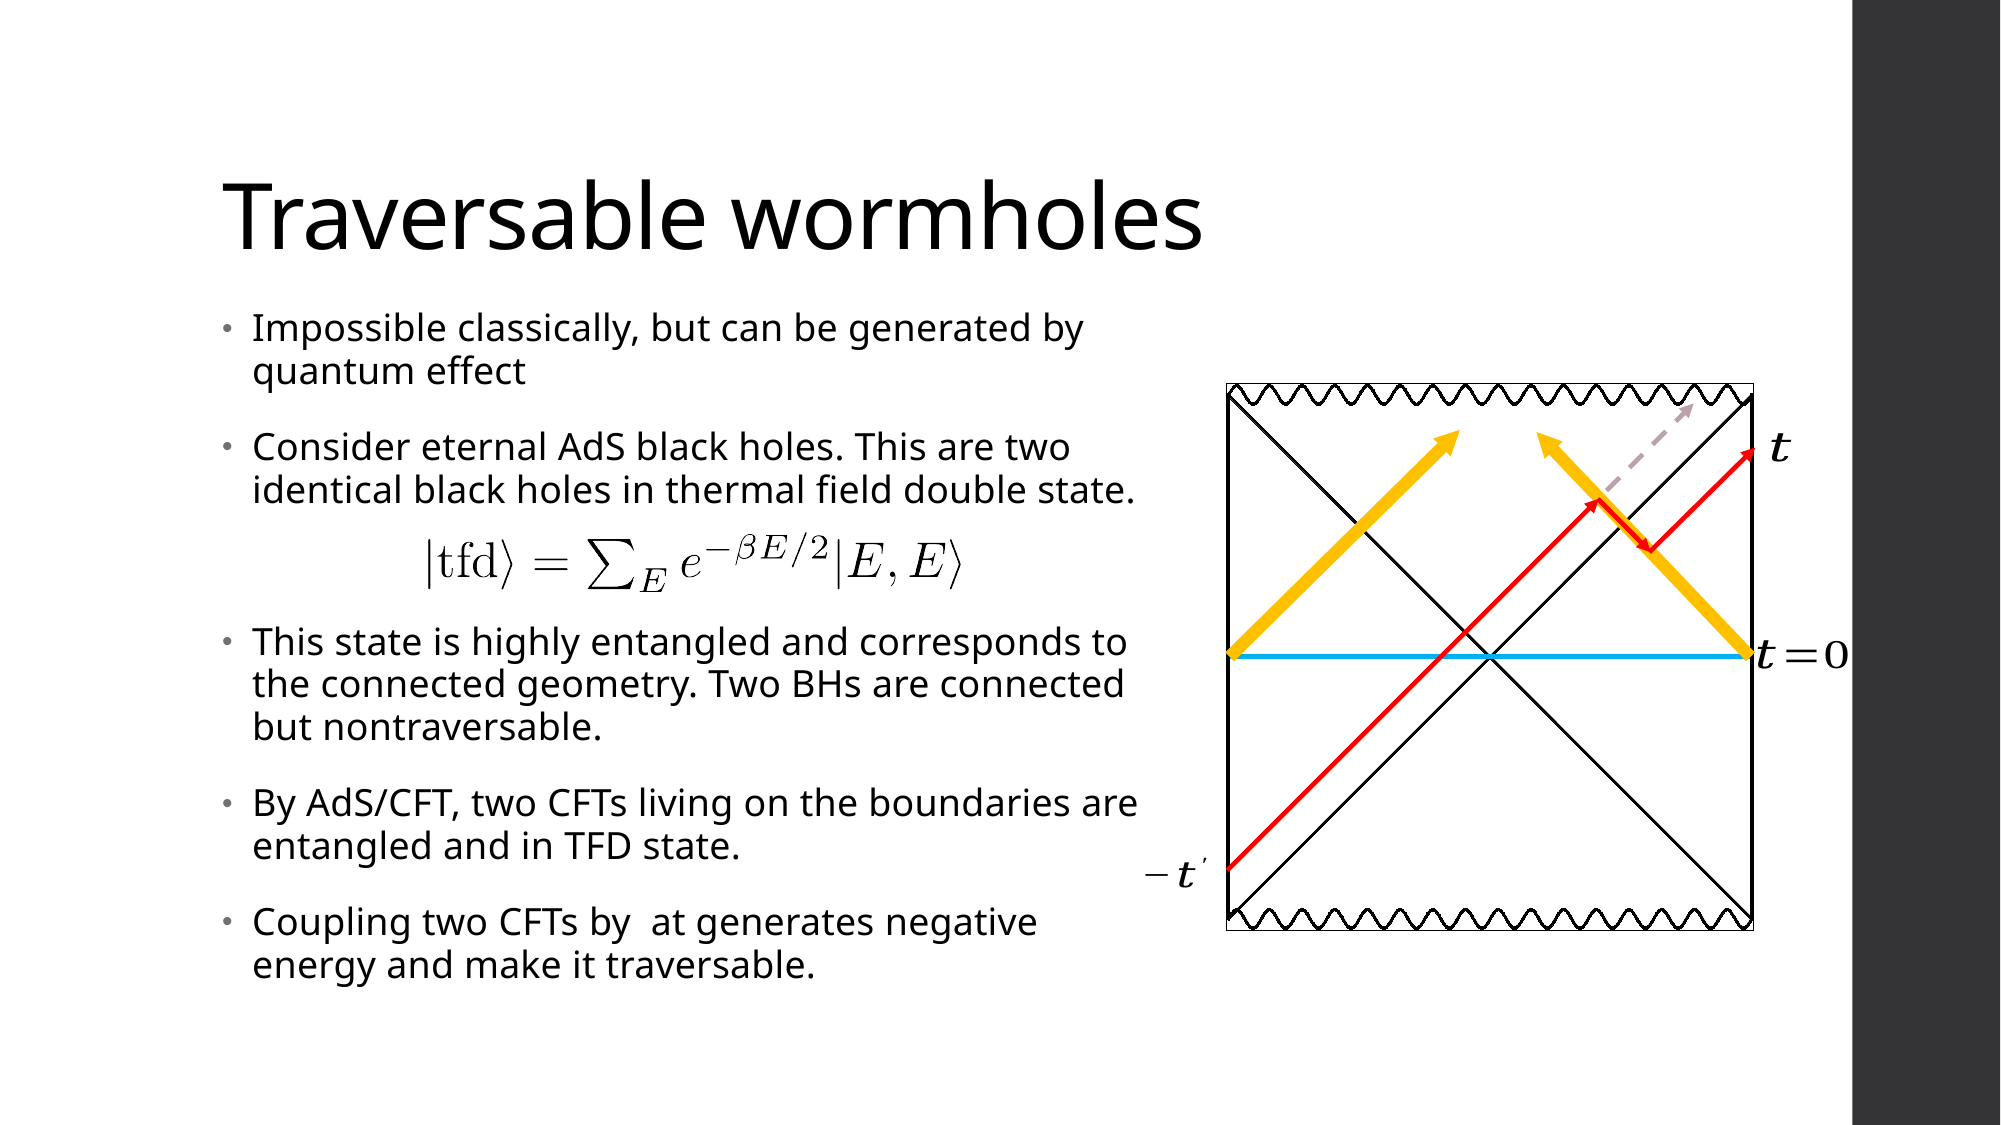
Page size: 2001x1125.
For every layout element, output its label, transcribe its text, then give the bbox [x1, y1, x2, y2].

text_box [1225, 907, 1754, 931]
picture [427, 532, 961, 593]
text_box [1226, 403, 1756, 421]
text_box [1140, 425, 1852, 898]
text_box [1225, 383, 1754, 399]
title Traversable wormholes [206, 60, 1797, 278]
